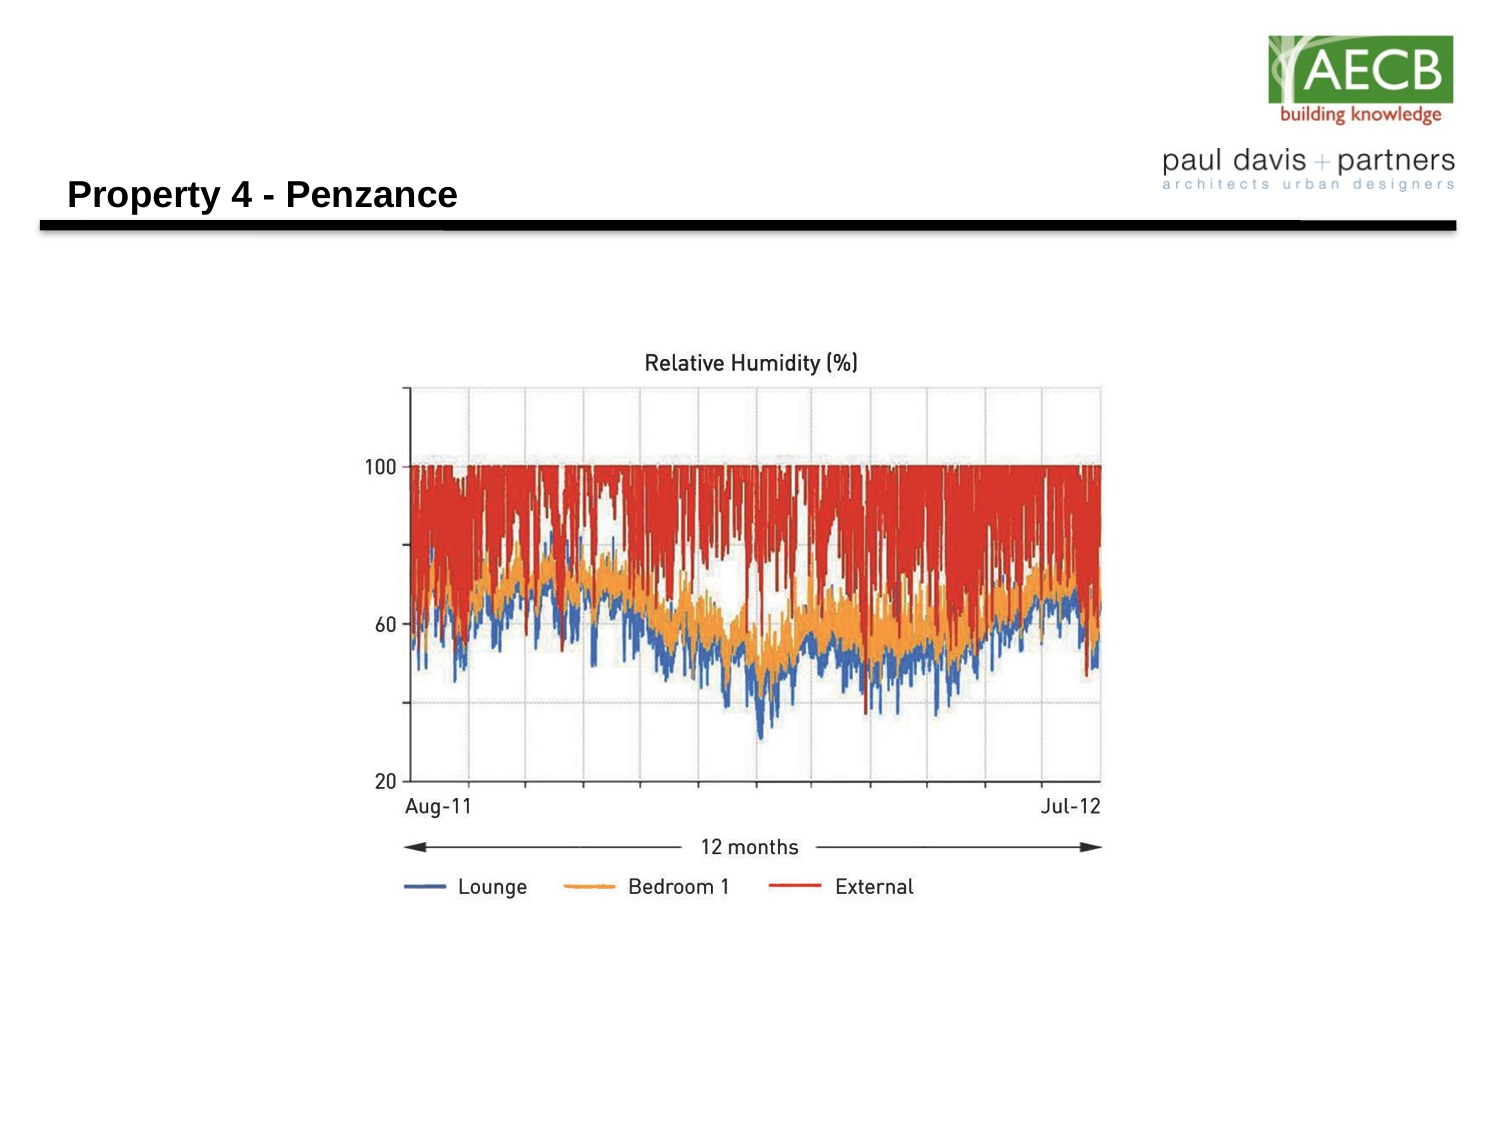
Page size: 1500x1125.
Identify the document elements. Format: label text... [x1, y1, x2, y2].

text_box Property 4 - Penzance [52, 162, 474, 223]
picture [1263, 30, 1459, 131]
picture [1163, 148, 1455, 192]
picture [299, 337, 1201, 939]
